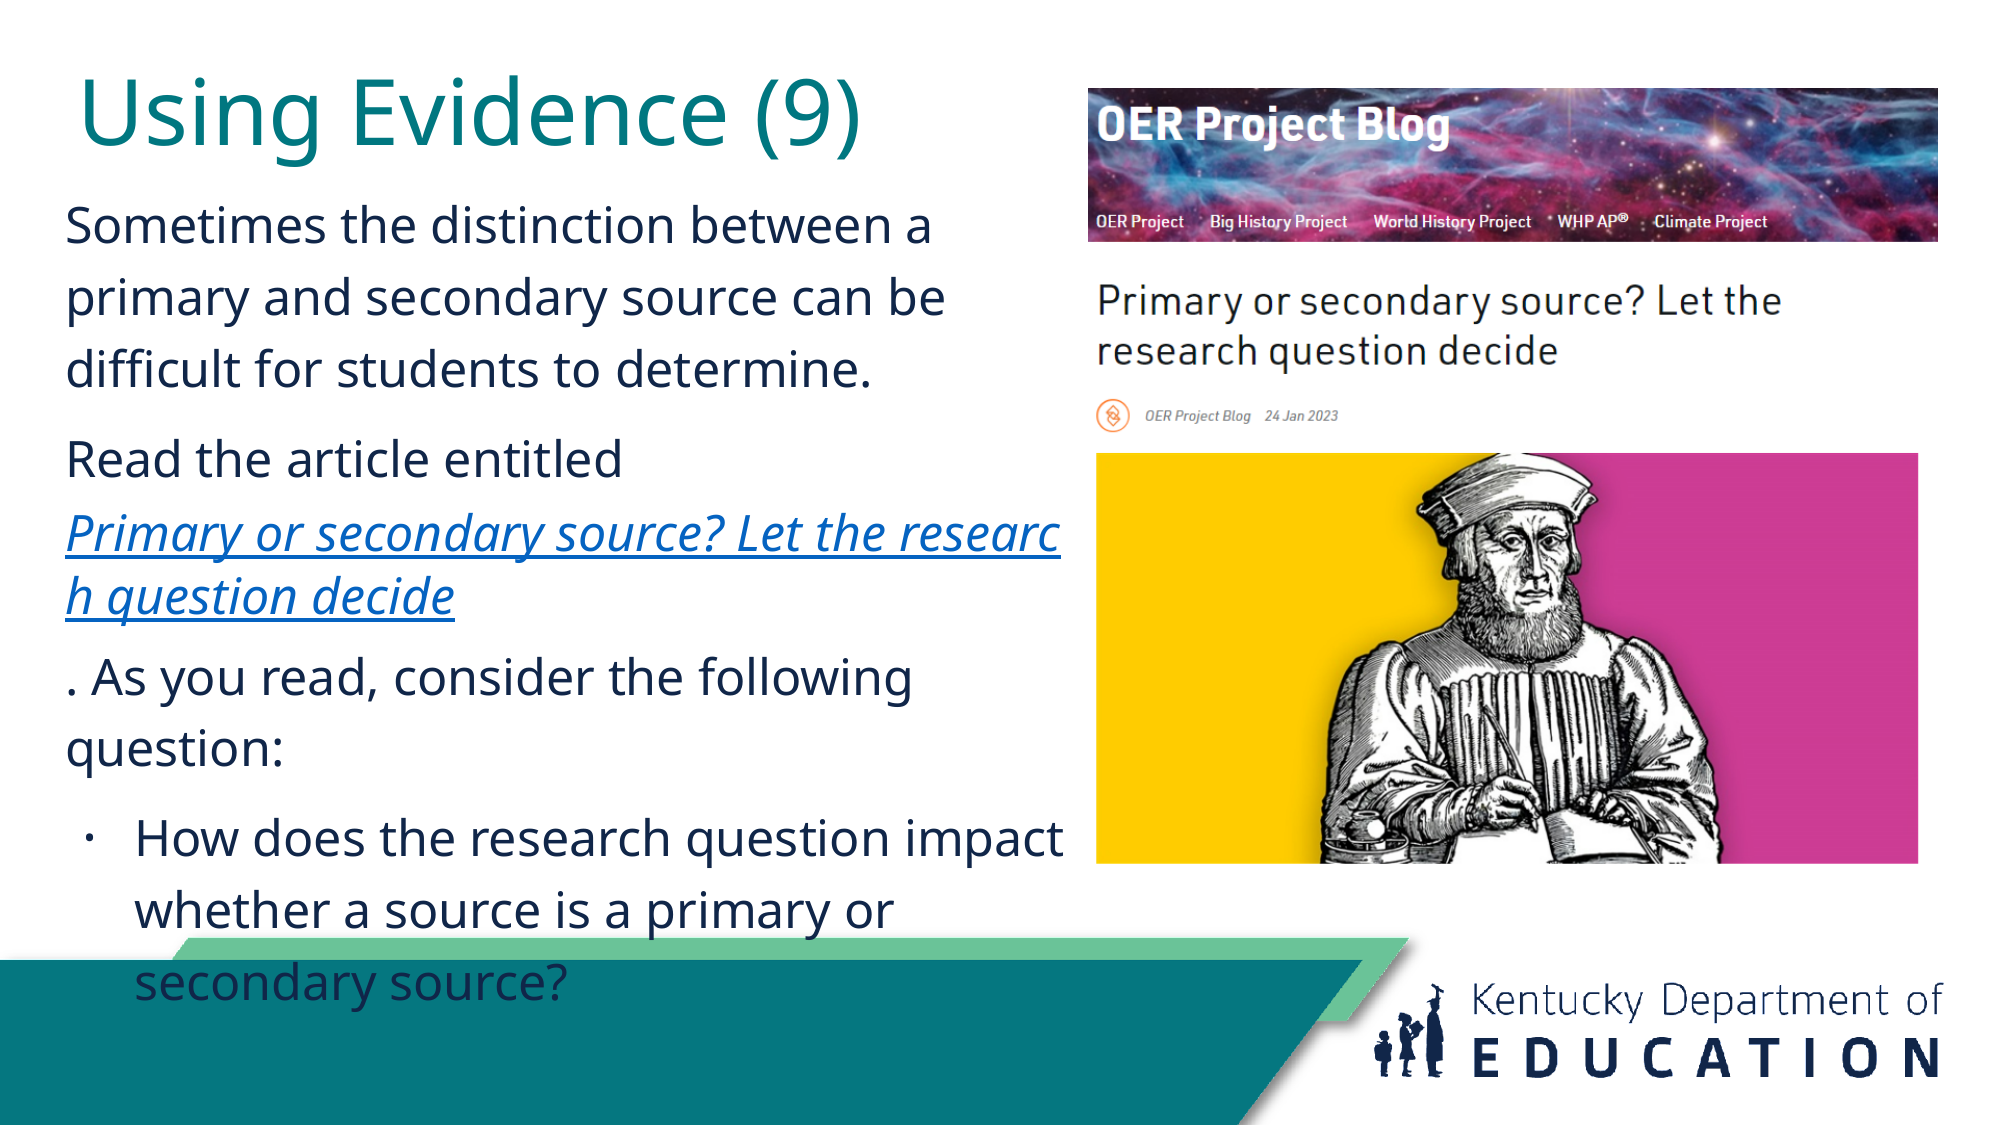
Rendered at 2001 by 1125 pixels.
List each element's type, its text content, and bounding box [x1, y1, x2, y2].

list Sometimes the distinction between a primary and secondary source can be difficult for students to determine. Read the article entitled Primary or secondary source? Let the research question decide. As you read, consider the following question: How does the research question impact whether a source is a primary or secondary source? [50, 173, 1102, 956]
title Using Evidence (9) [62, 26, 1788, 173]
picture [0, 0, 2001, 1125]
